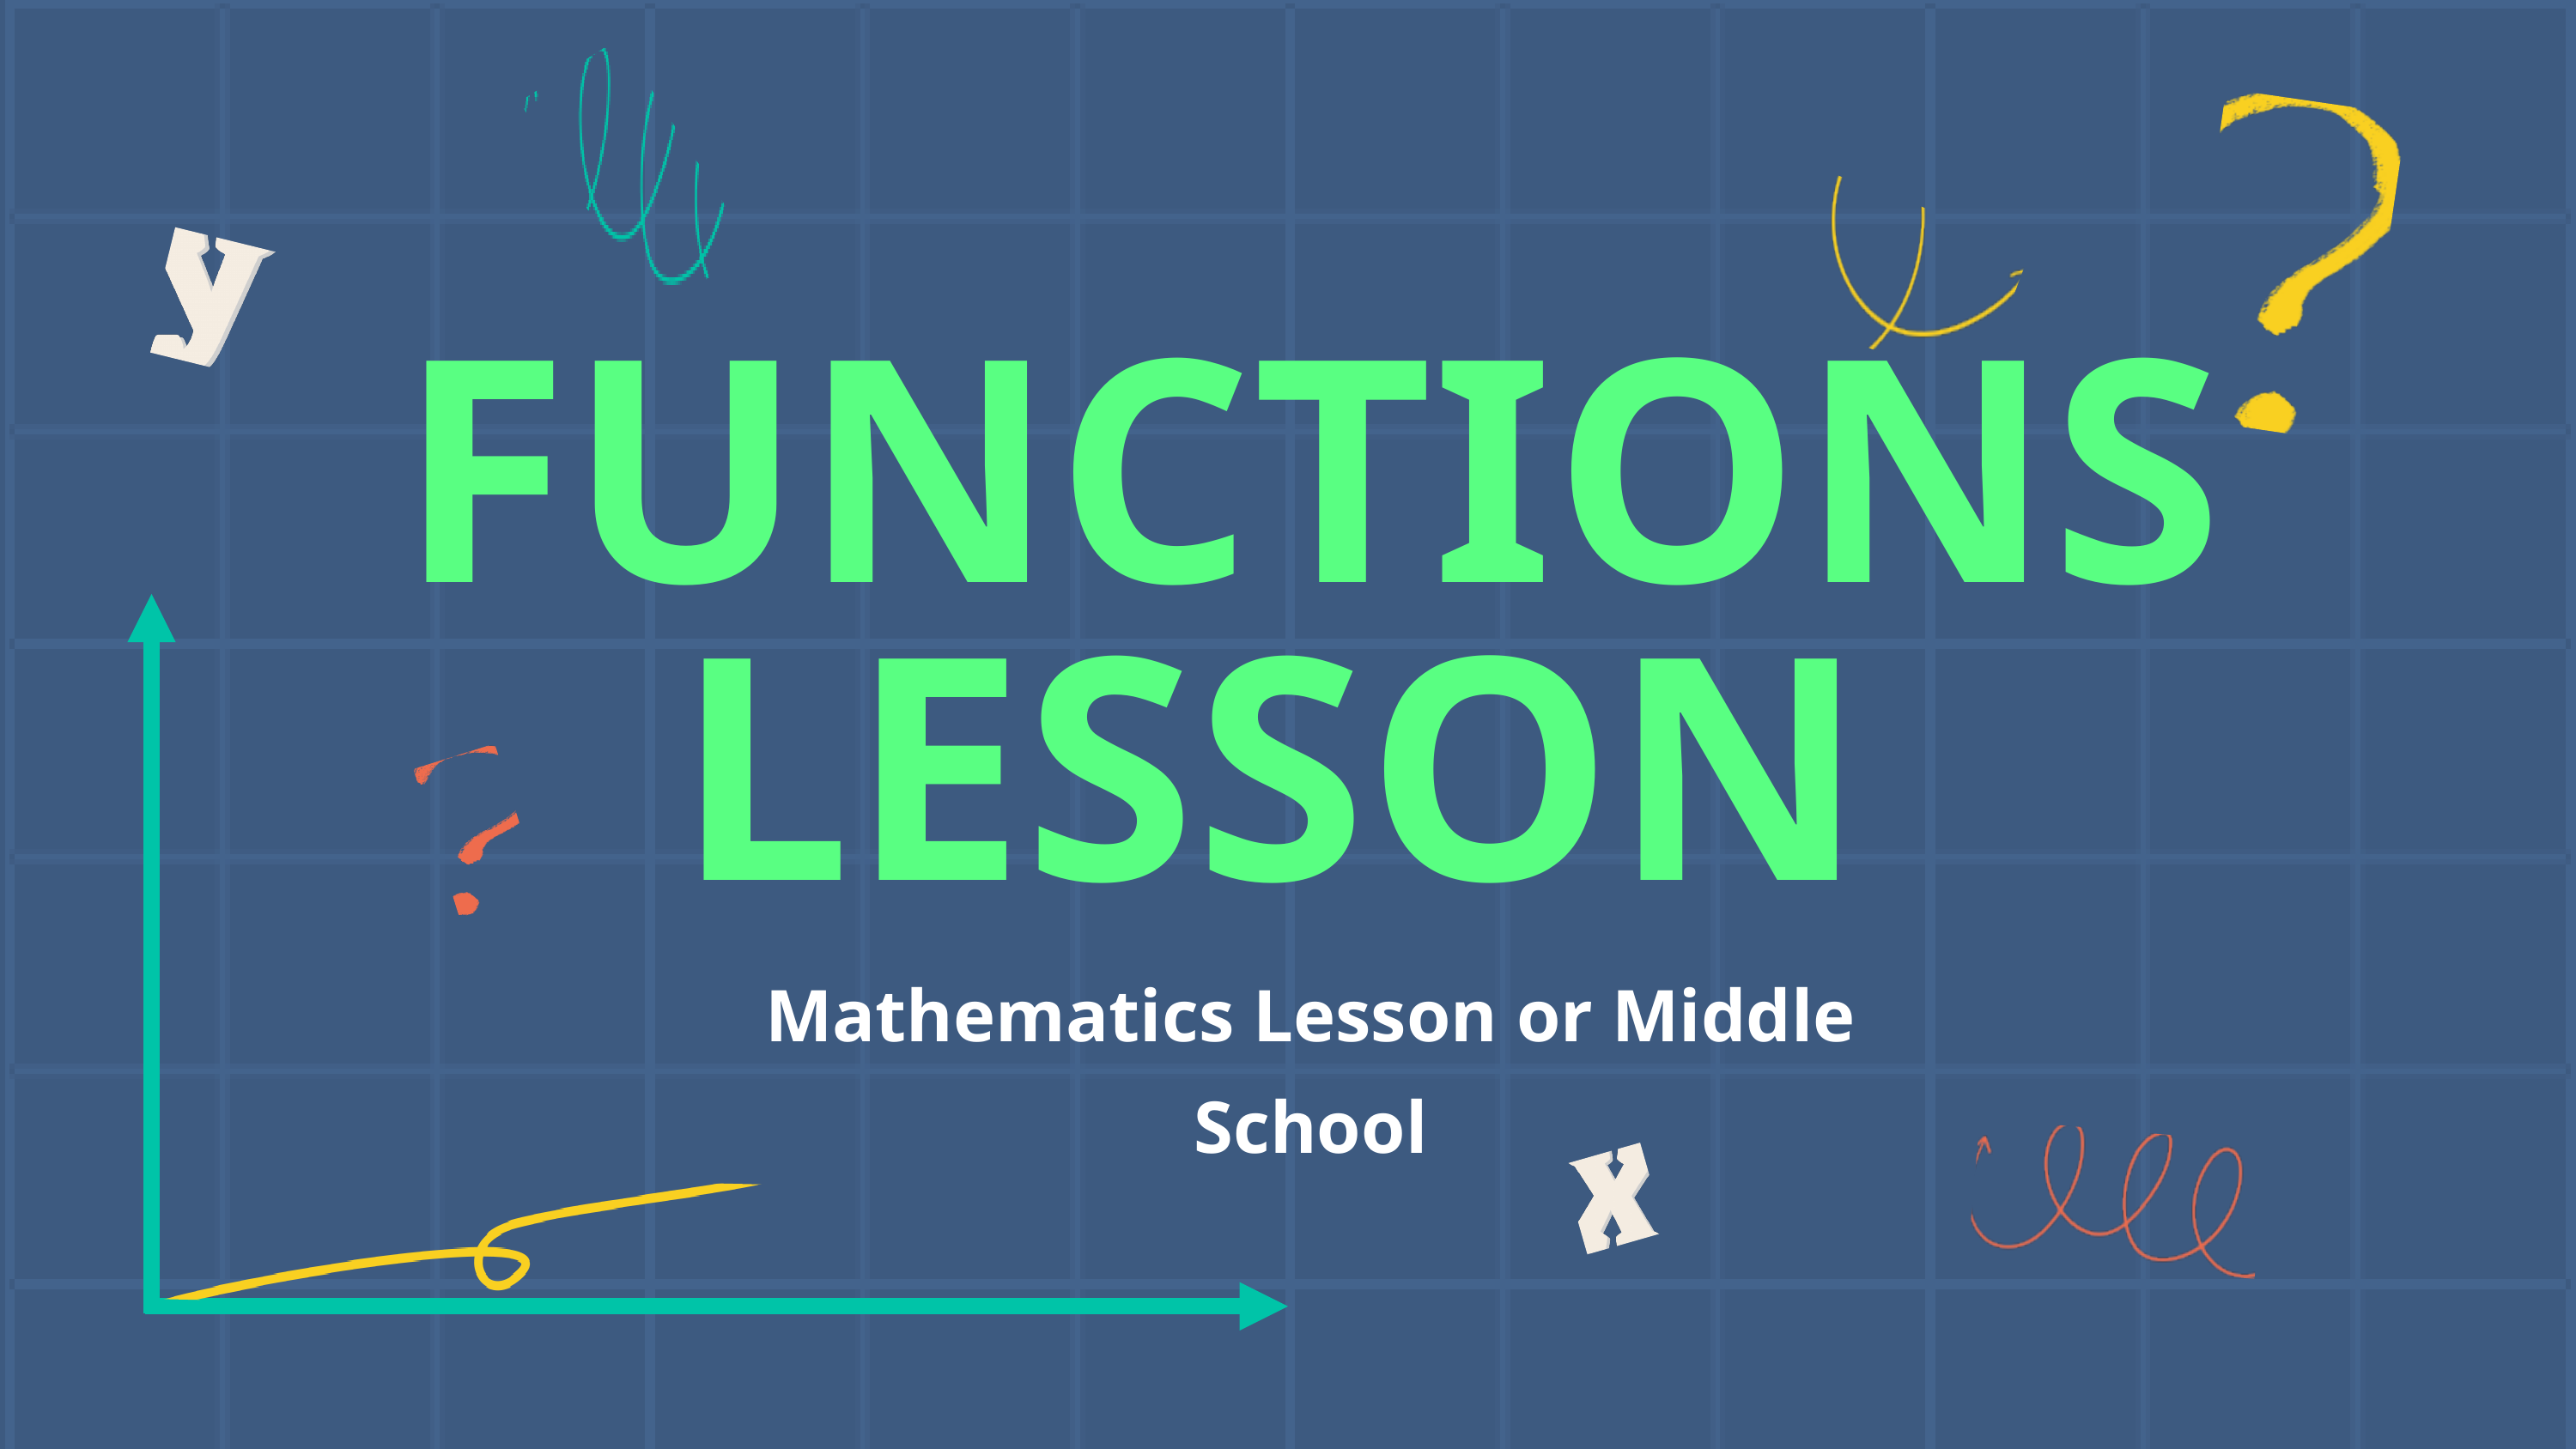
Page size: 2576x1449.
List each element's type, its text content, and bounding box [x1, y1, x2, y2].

text_box [1561, 1143, 1666, 1255]
text_box [5, 0, 2576, 1449]
text_box Mathematics Lesson or Middle School [752, 944, 1869, 1167]
text_box [155, 1170, 781, 1306]
text_box [413, 743, 542, 918]
text_box [144, 227, 278, 377]
text_box FUNCTIONS LESSON [301, 344, 2322, 940]
text_box [1665, 130, 2032, 390]
text_box [2178, 88, 2408, 445]
text_box [519, 38, 754, 313]
text_box [1967, 1118, 2267, 1279]
